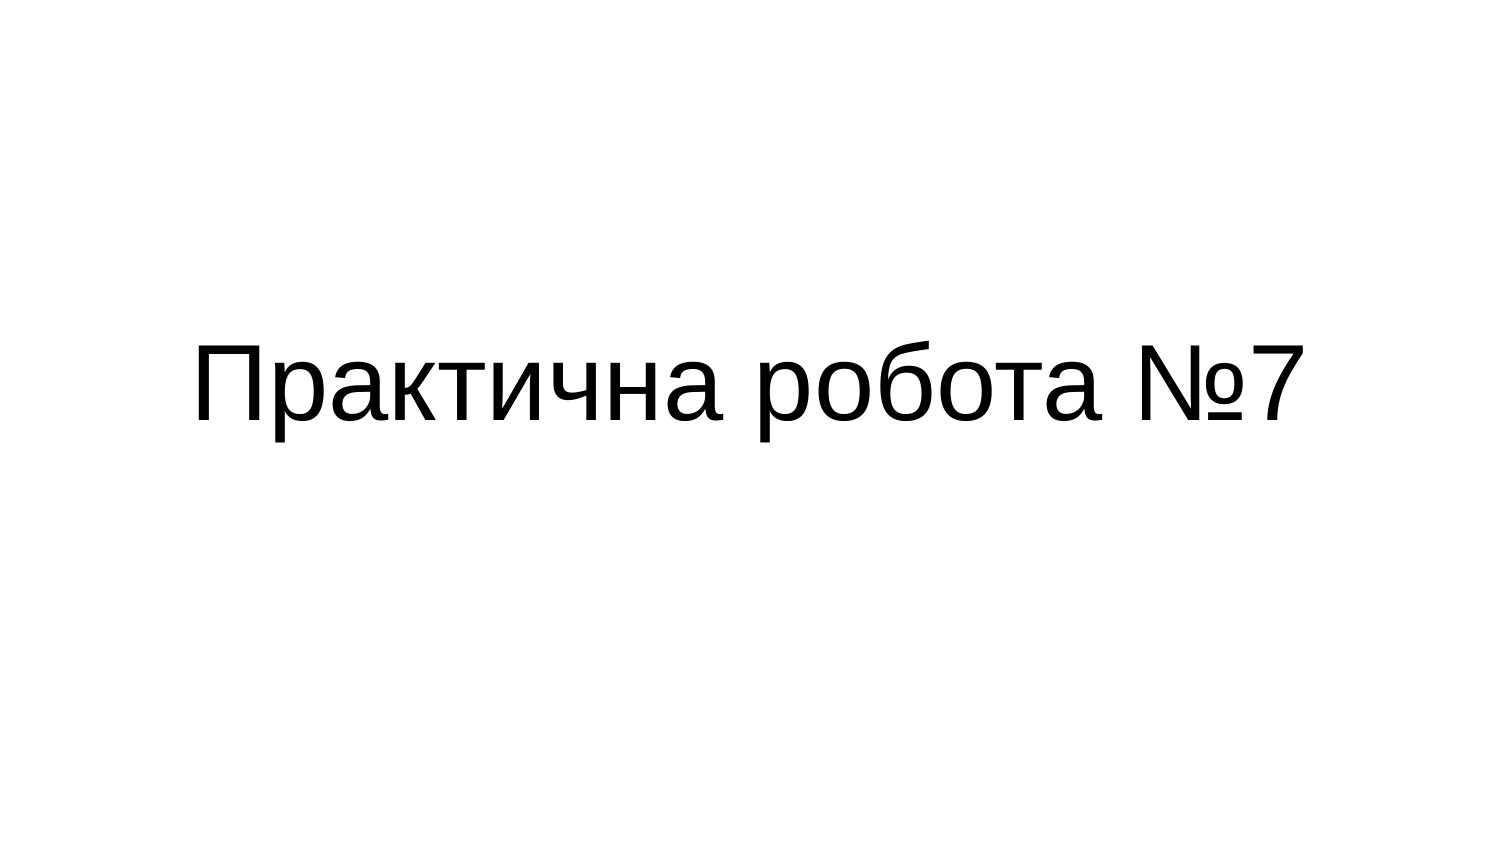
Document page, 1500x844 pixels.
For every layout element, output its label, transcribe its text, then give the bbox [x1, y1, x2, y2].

title Практична робота №7 [51, 122, 1449, 459]
